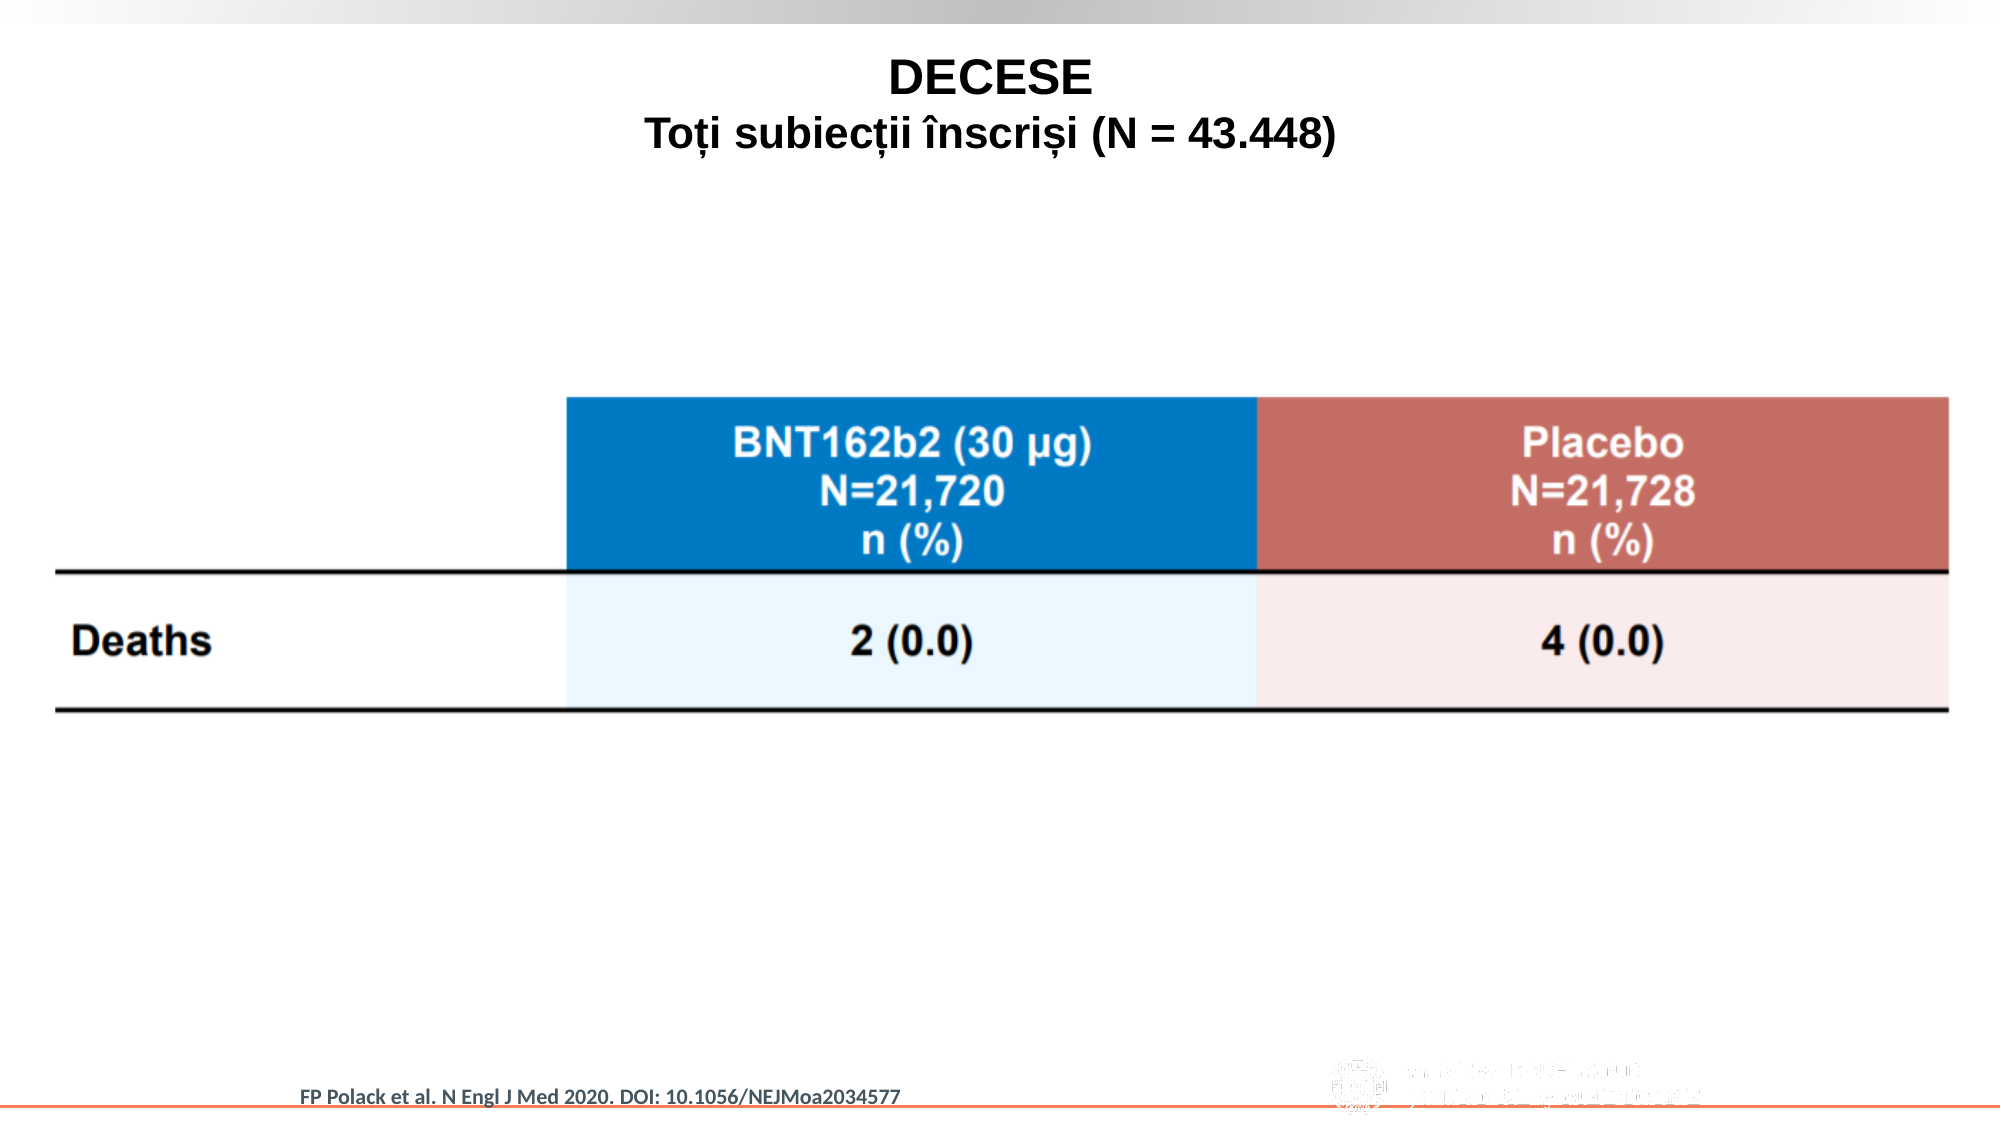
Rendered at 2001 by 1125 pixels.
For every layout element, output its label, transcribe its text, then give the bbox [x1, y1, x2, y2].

title FP Polack et al. N Engl J Med 2020. DOI: 10.1056/NEJMoa2034577 [300, 1068, 1317, 1122]
text_box DECESE Toți subiecții înscriși (N = 43.448) [30, 47, 1954, 154]
picture [1329, 1057, 1700, 1116]
picture [0, 343, 2000, 782]
